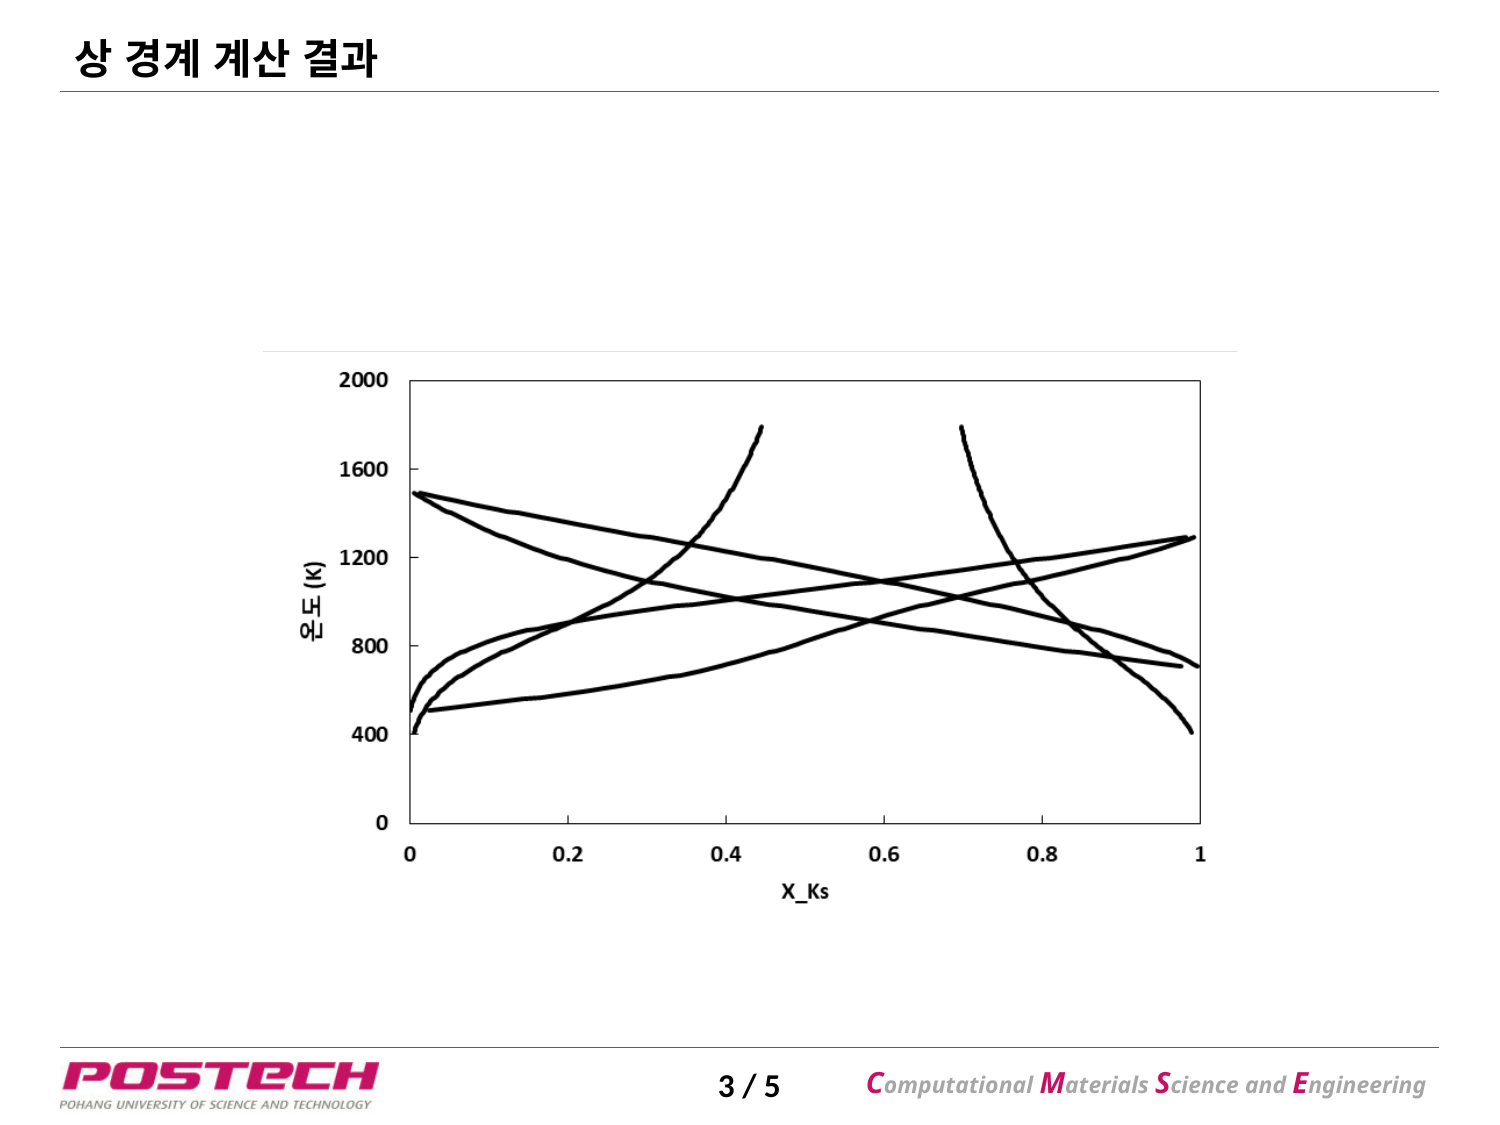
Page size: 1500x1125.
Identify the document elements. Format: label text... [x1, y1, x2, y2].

text_box 상 경계 계산 결과 [60, 25, 395, 91]
slide_number 3 / 5 [580, 1054, 919, 1115]
picture [263, 350, 1237, 929]
picture [59, 1062, 380, 1116]
